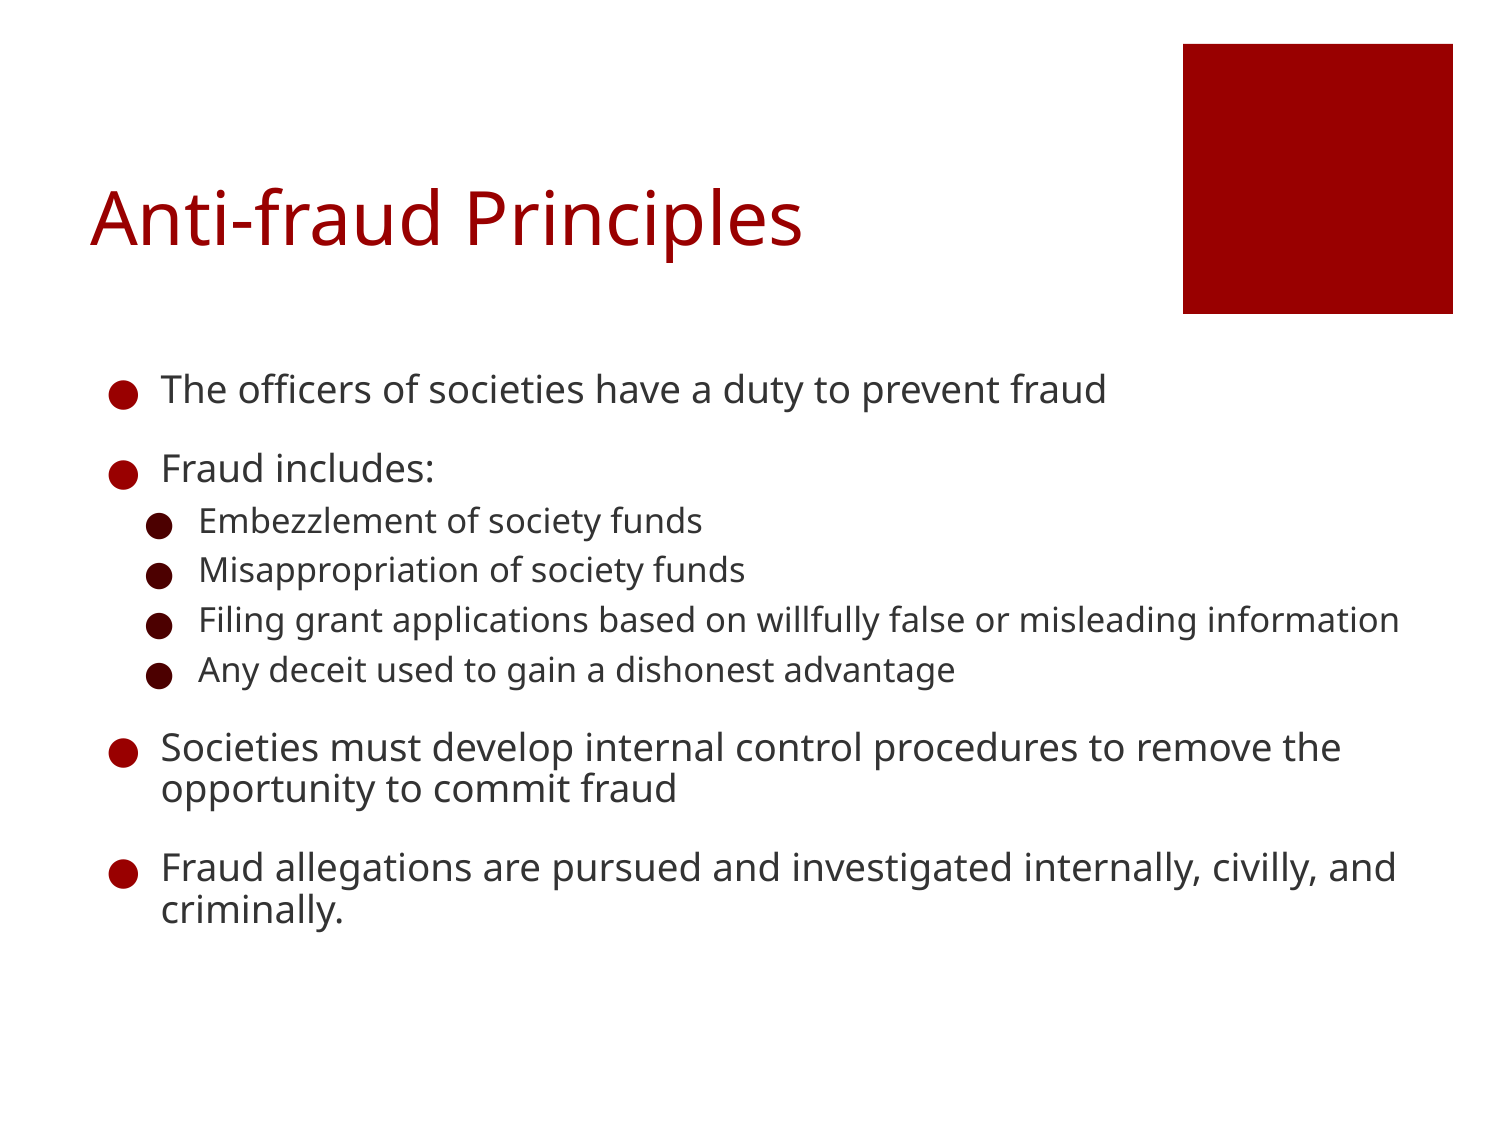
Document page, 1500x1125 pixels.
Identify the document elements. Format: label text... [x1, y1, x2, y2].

list The officers of societies have a duty to prevent fraud Fraud includes: Embezzlement of society funds Misappropriation of society funds Filing grant applications based on willfully false or misleading information Any deceit used to gain a dishonest advantage Societies must develop internal control procedures to remove the opportunity to commit fraud Fraud allegations are pursued and investigated internally, civilly, and criminally. [75, 362, 1453, 1005]
title Anti-fraud Principles [75, 80, 1143, 268]
